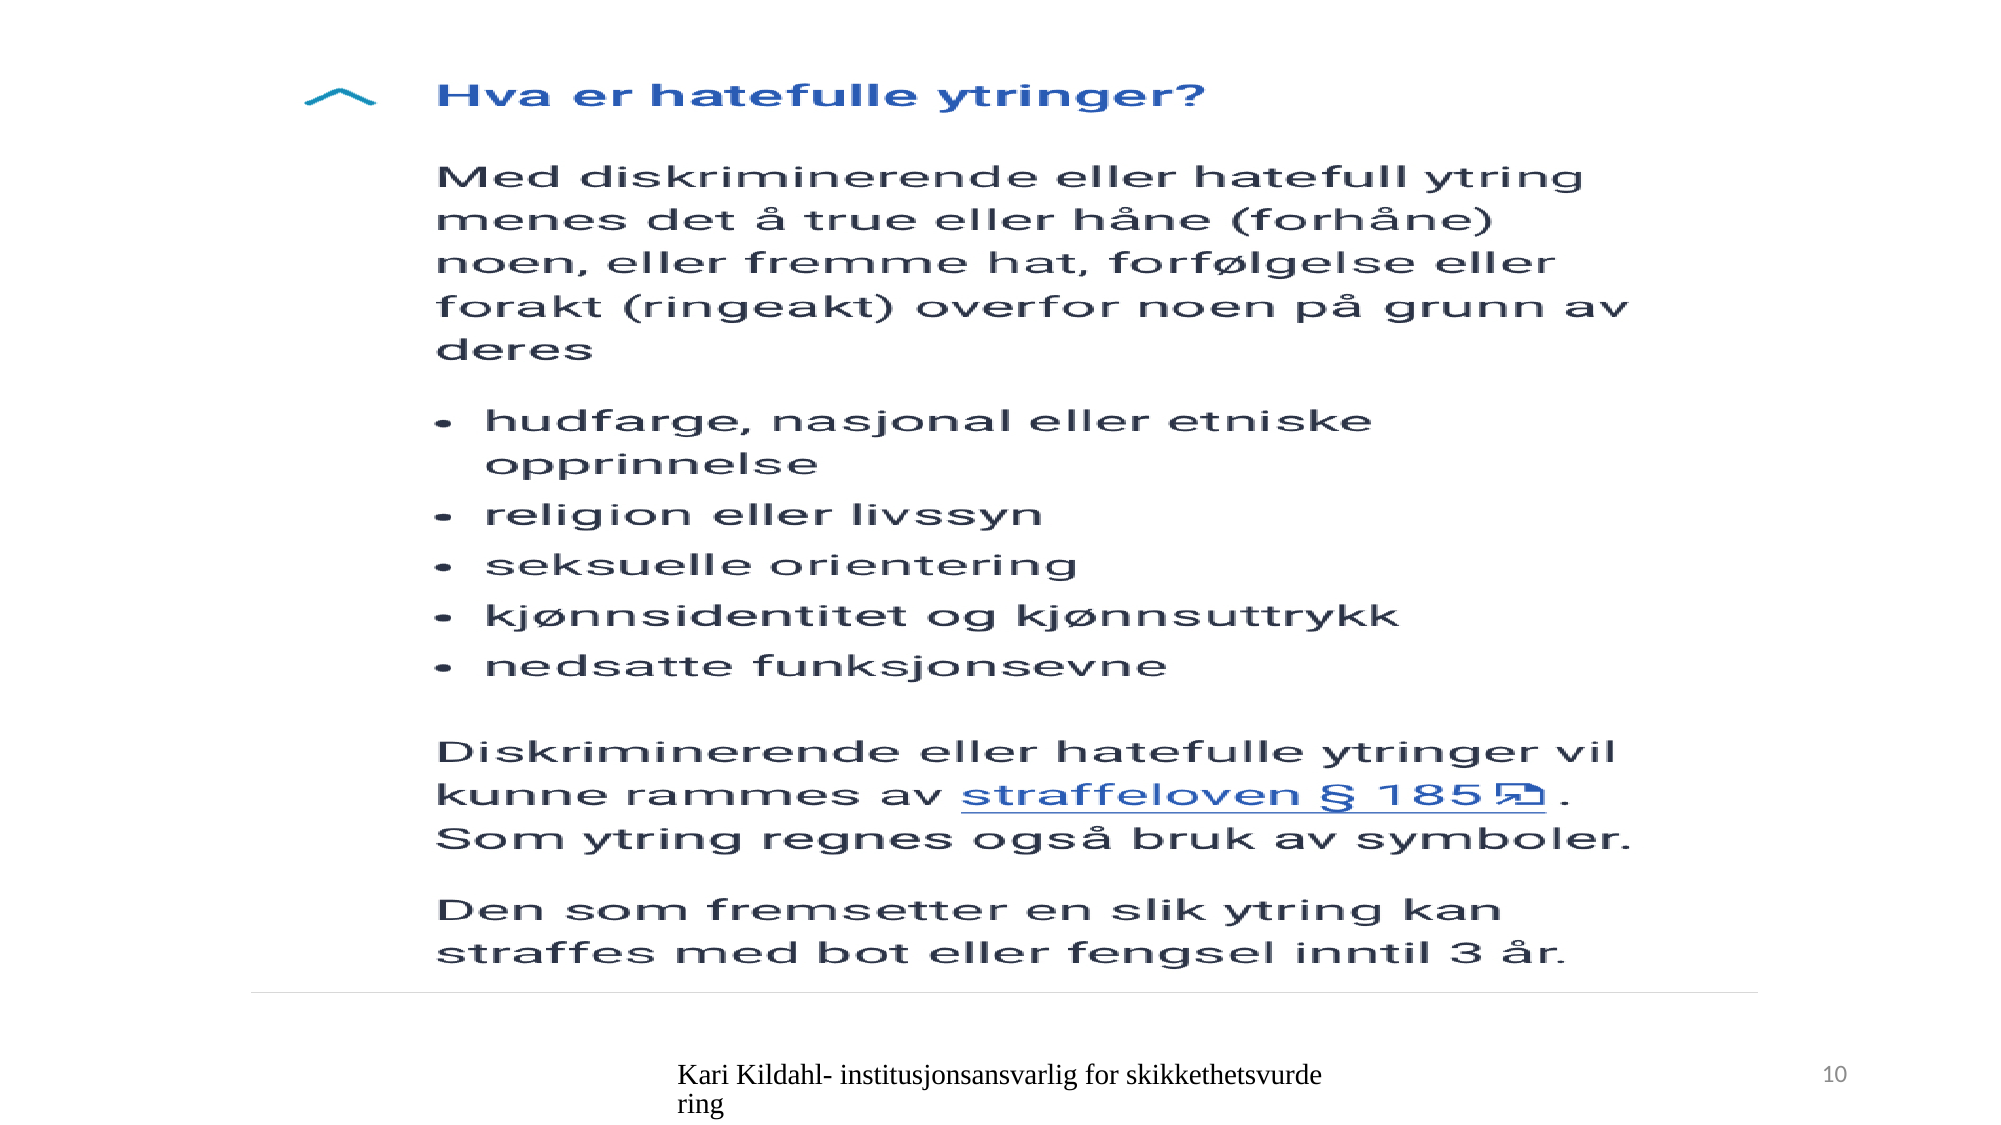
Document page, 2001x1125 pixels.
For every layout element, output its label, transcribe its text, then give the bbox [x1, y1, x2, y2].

picture [251, 58, 1758, 993]
footer Kari Kildahl- institusjonsansvarlig for skikkethetsvurdering [662, 1042, 1338, 1103]
slide_number 10 [1412, 1042, 1863, 1103]
